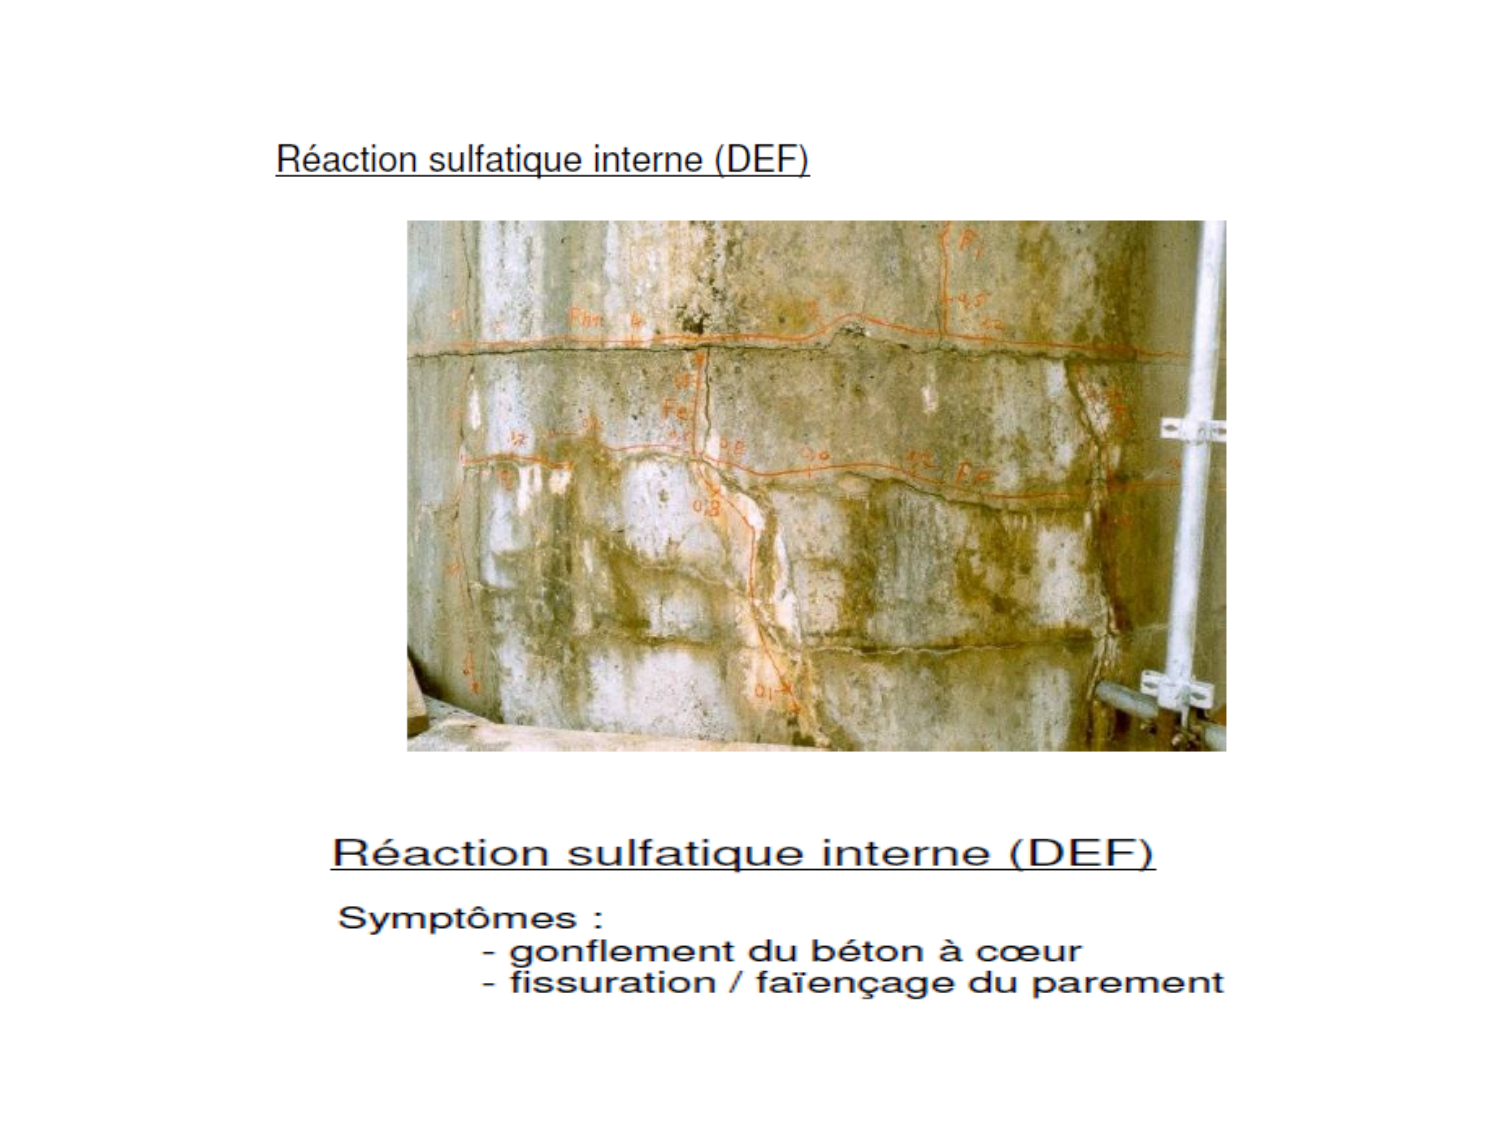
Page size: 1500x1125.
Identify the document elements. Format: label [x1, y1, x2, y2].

picture [253, 125, 1269, 787]
picture [300, 822, 1235, 1004]
